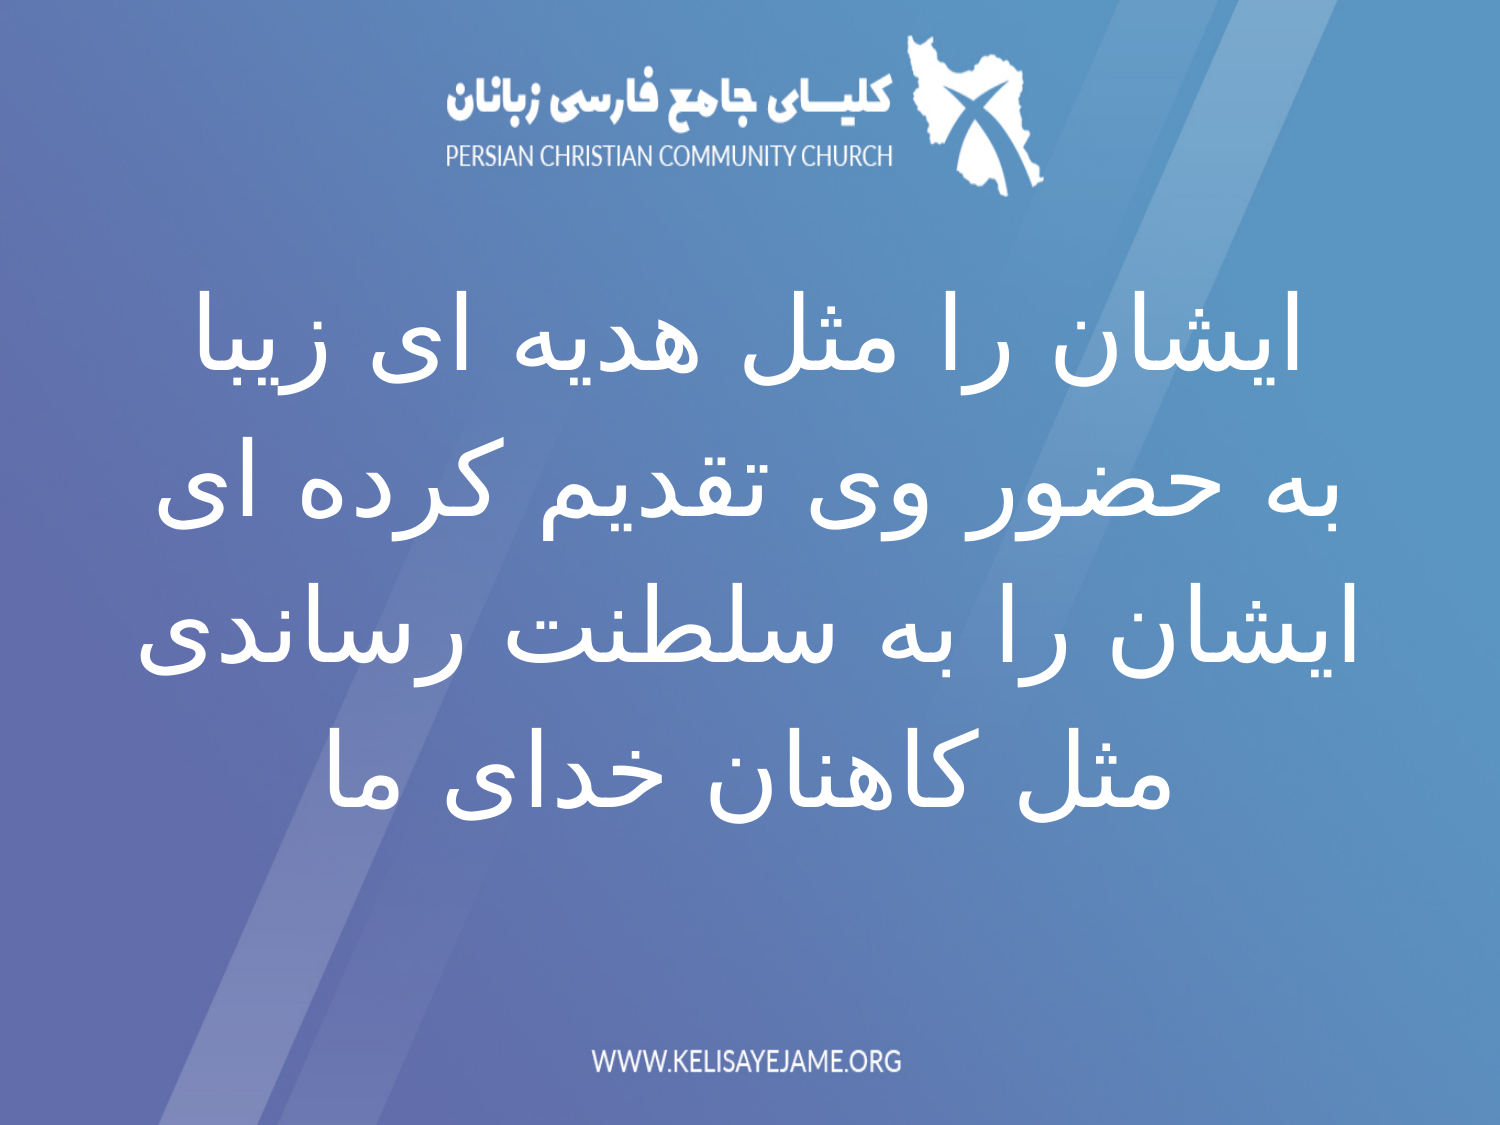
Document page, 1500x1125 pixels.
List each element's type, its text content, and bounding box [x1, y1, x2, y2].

subtitle ایشان را مثل هدیه ای زیبا به حضور وی تقدیم کرده ای ایشان را به سلطنت رساندی مثل کاهنان خدای ما [0, 0, 1500, 1125]
